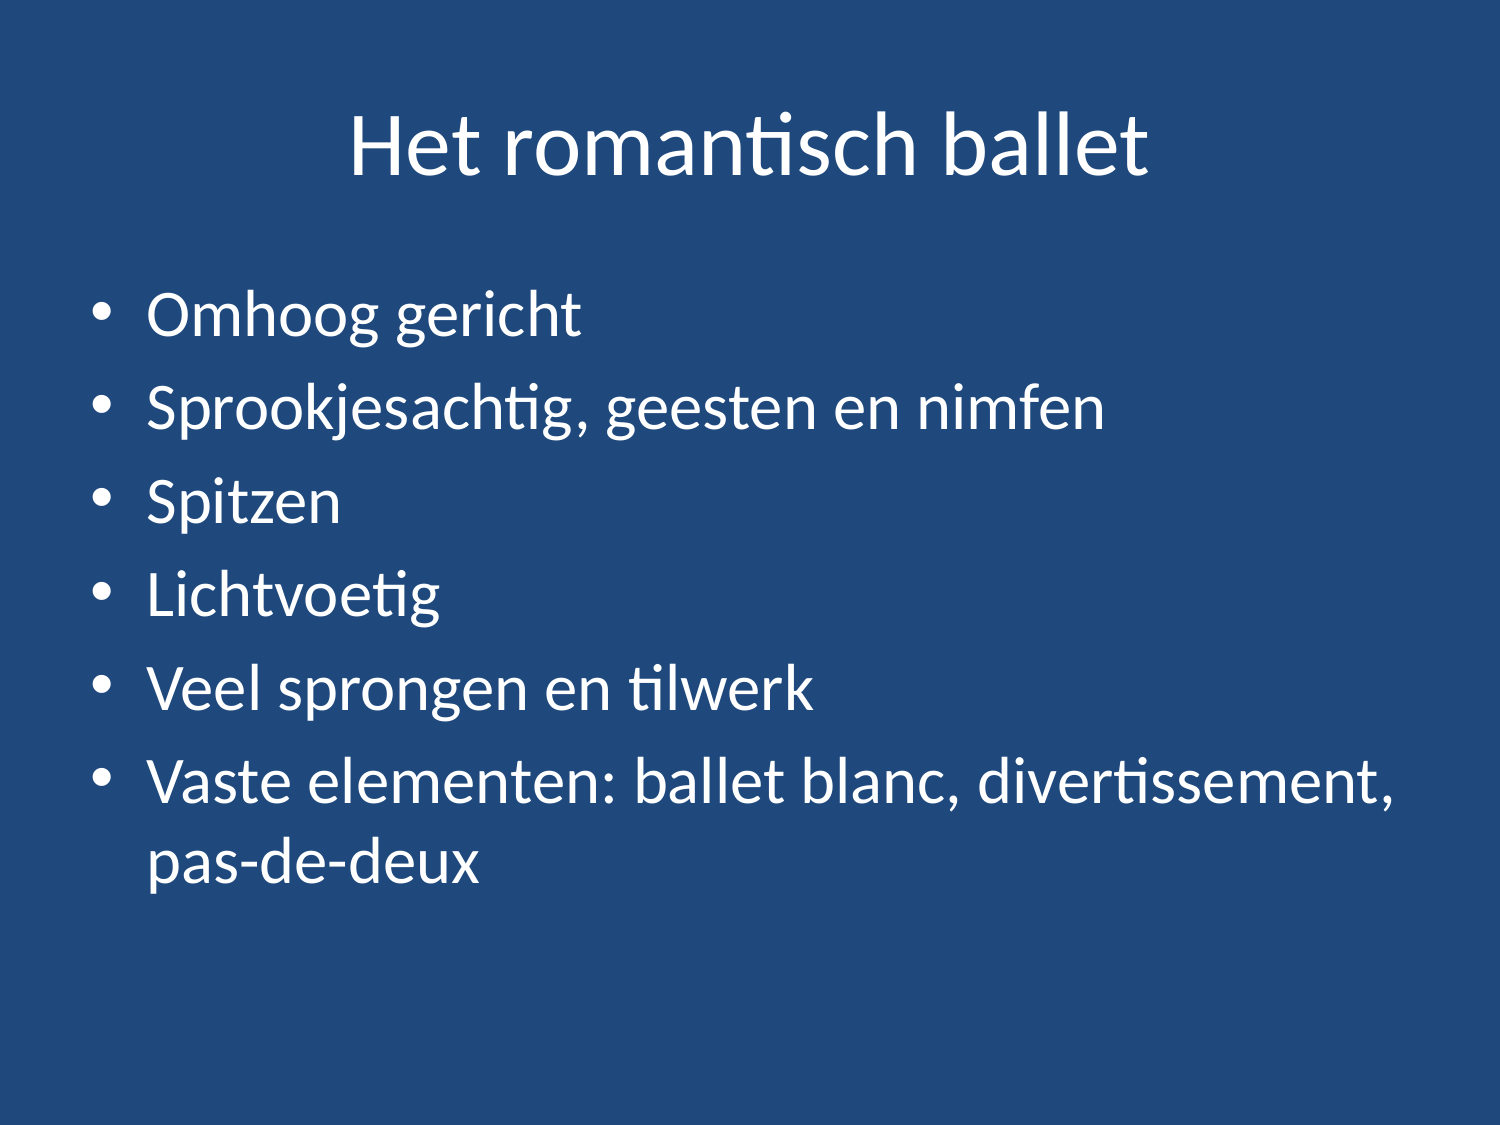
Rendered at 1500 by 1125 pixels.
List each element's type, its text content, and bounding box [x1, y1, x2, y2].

title Het romantisch ballet [75, 45, 1425, 233]
list Omhoog gericht Sprookjesachtig, geesten en nimfen Spitzen Lichtvoetig Veel sprongen en tilwerk Vaste elementen: ballet blanc, divertissement, pas-de-deux [75, 262, 1425, 1005]
